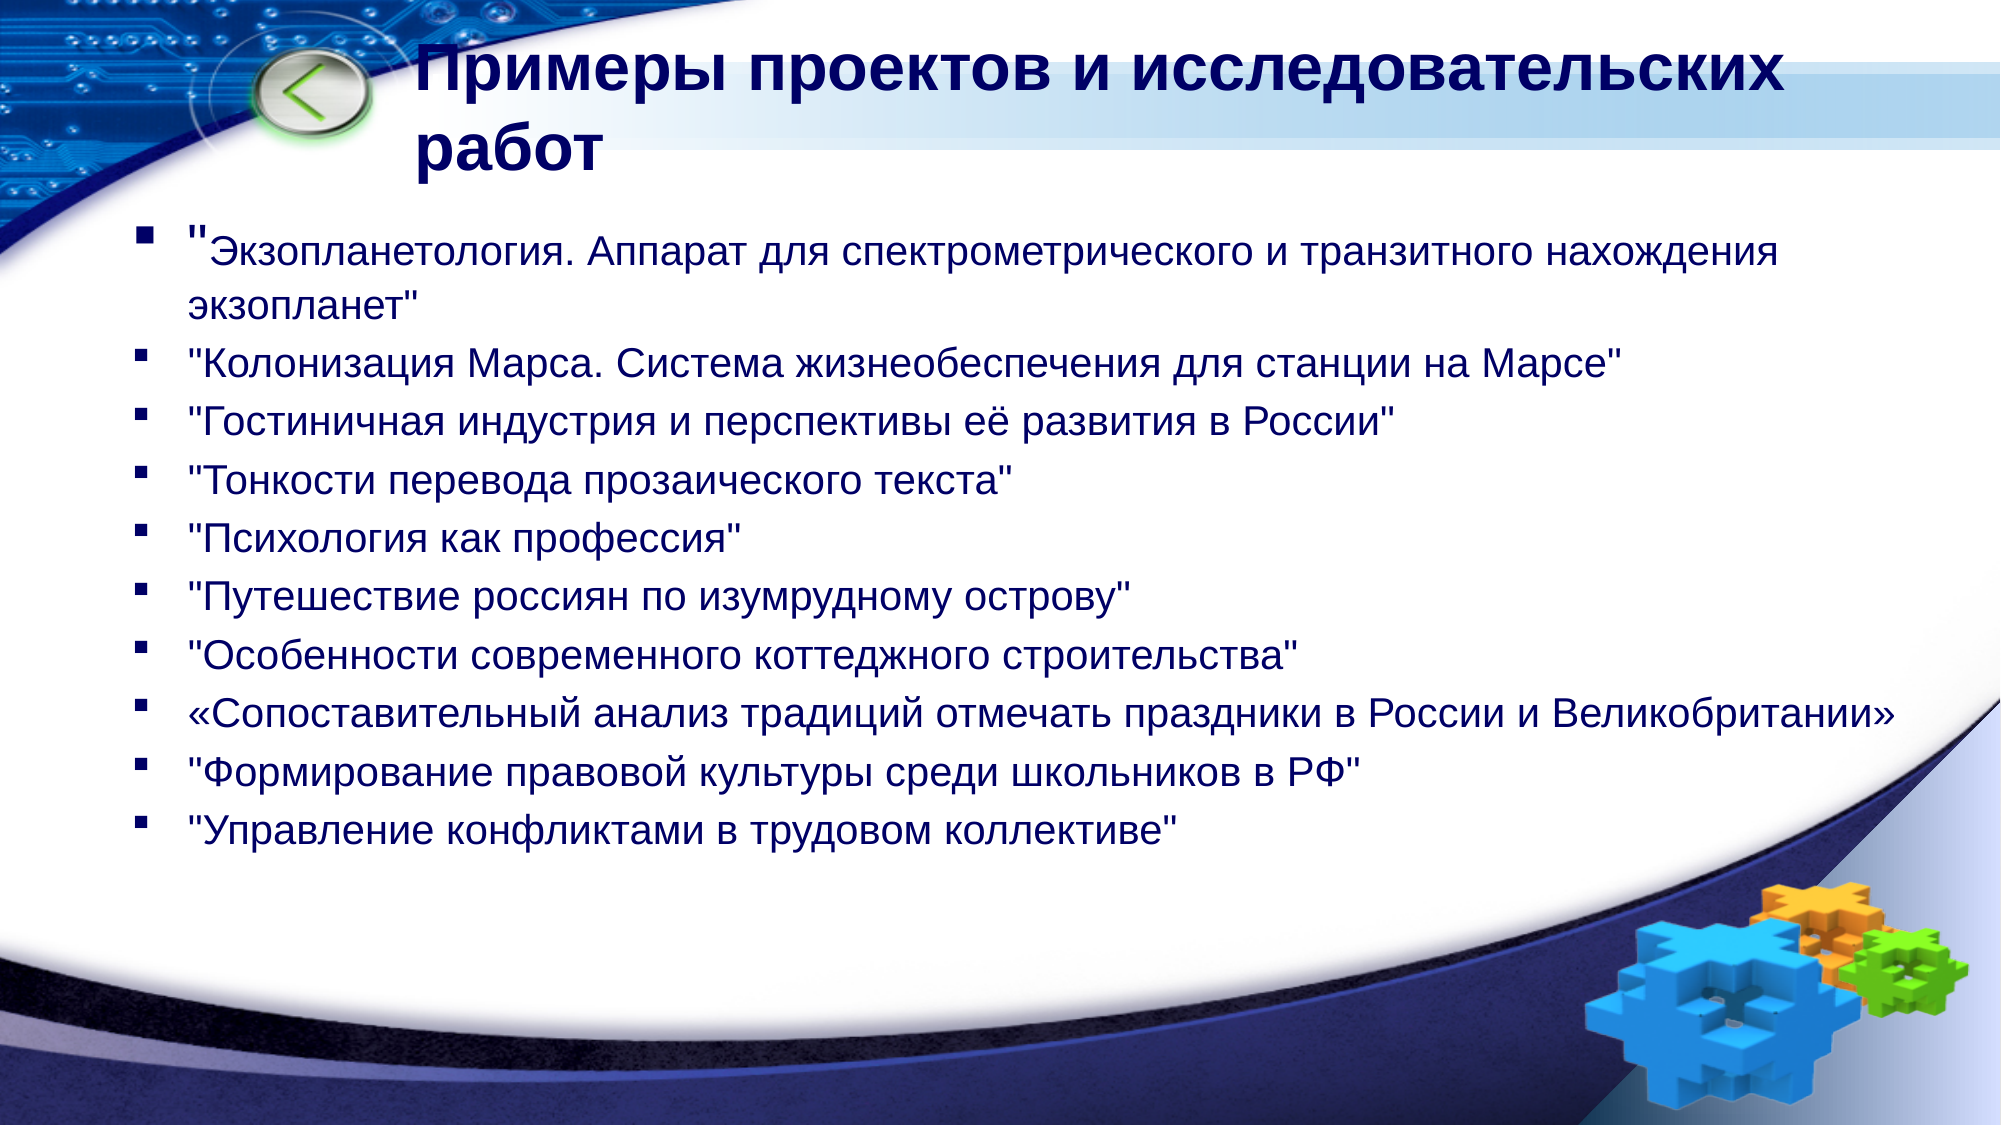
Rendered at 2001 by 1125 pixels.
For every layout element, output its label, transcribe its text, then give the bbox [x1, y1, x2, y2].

title Примеры проектов и исследовательских работ [399, 57, 1917, 150]
picture [0, 0, 2001, 1125]
list "Экзопланетология. Аппарат для спектрометрического и транзитного нахождения экзопланет" "Колонизация Марса. Система жизнеобеспечения для станции на Марсе" "Гостиничная индустрия и перспективы её развития в России" "Тонкости перевода прозаического текста" "Психология как профессия" "Путешествие россиян по изумрудному острову" "Особенности современного коттеджного строительства" «Сопоставительный анализ традиций отмечать праздники в России и Великобритании» "Формирование правовой культуры среди школьников в РФ" "Управление конфликтами в трудовом коллективе" [116, 200, 1934, 975]
